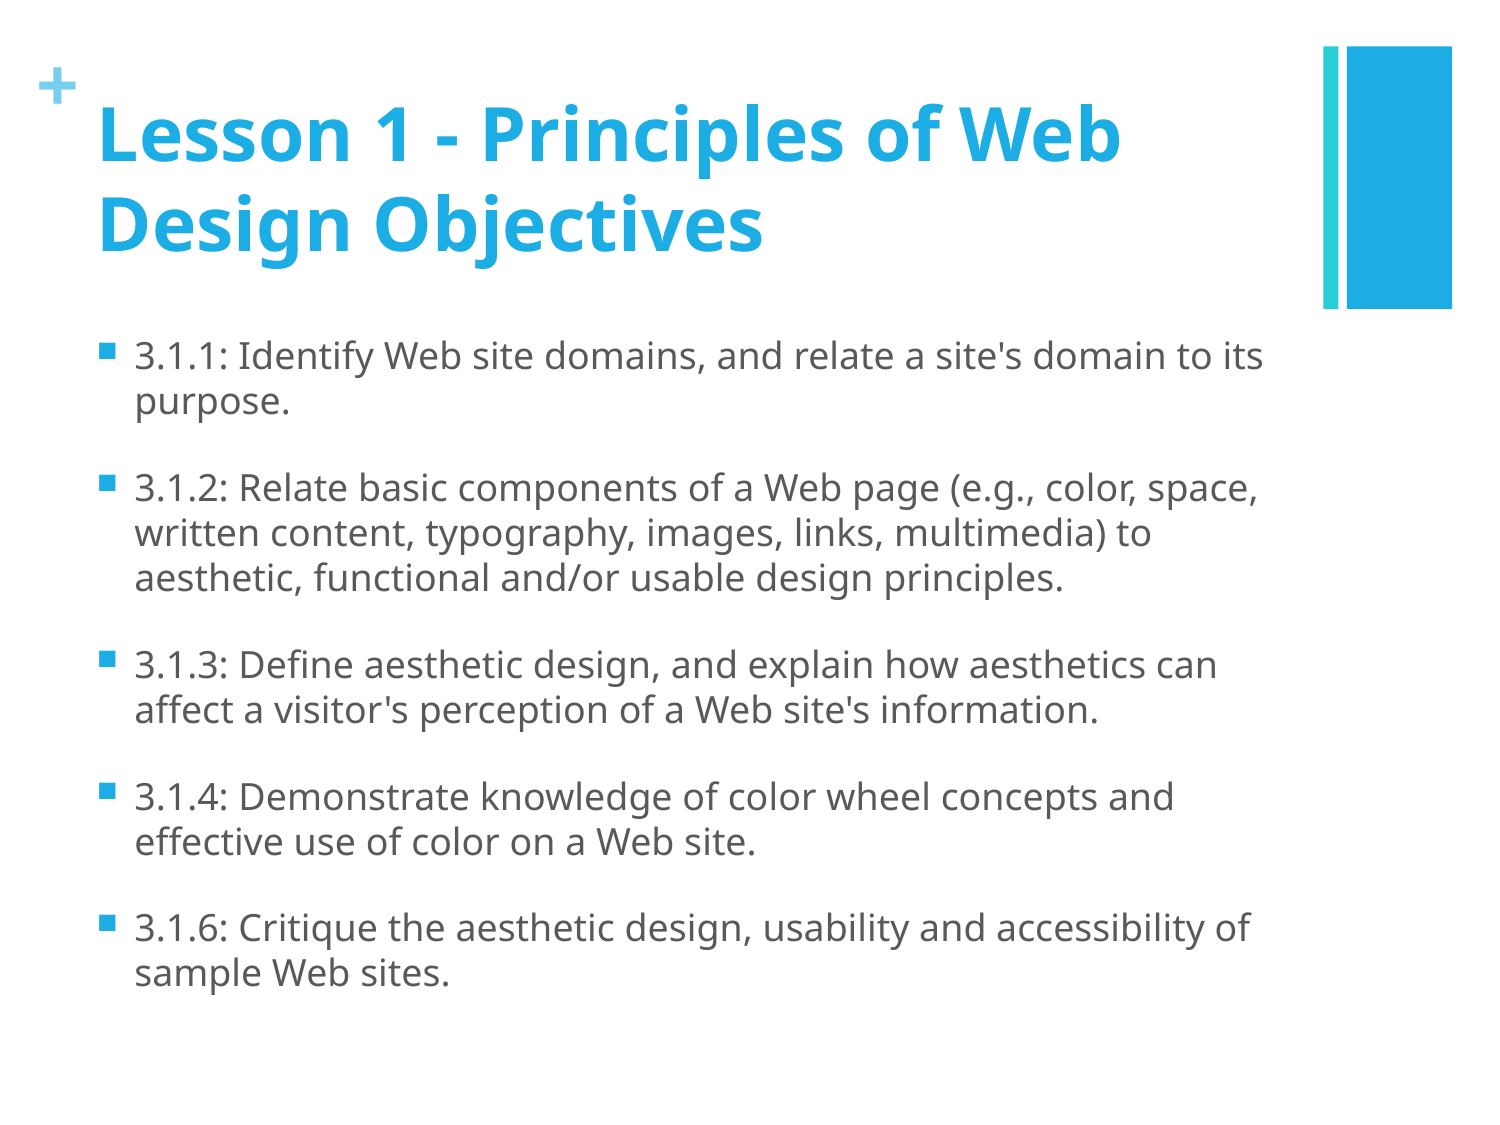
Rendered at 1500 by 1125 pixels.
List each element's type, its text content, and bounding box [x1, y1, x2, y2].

title Lesson 1 - Principles of Web Design Objectives [81, 79, 1322, 263]
list 3.1.1: Identify Web site domains, and relate a site's domain to its purpose. 3.1.2: Relate basic components of a Web page (e.g., color, space, written content, typography, images, links, multimedia) to aesthetic, functional and/or usable design principles. 3.1.3: Define aesthetic design, and explain how aesthetics can affect a visitor's perception of a Web site's information. 3.1.4: Demonstrate knowledge of color wheel concepts and effective use of color on a Web site. 3.1.6: Critique the aesthetic design, usability and accessibility of sample Web sites. [81, 324, 1322, 1088]
